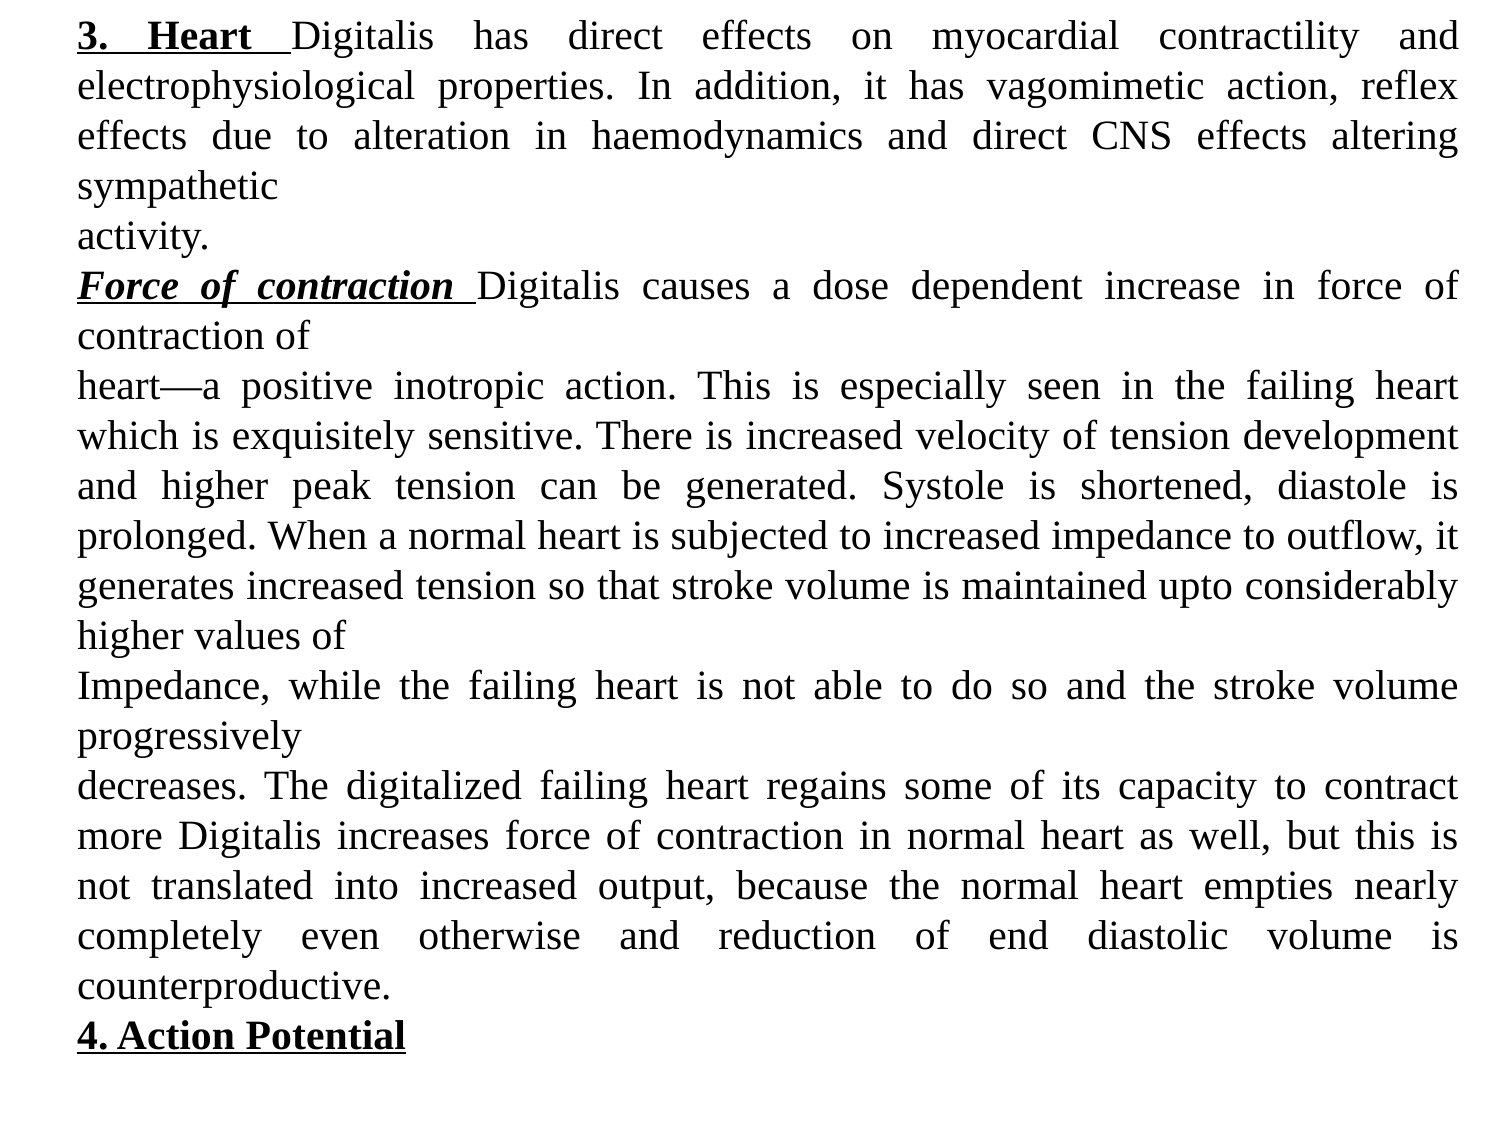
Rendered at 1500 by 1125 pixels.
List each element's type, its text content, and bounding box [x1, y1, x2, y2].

text_box 3. Heart Digitalis has direct effects on myocardial contractility and electrophysiological properties. In addition, it has vagomimetic action, reflex effects due to alteration in haemodynamics and direct CNS effects altering sympathetic activity. Force of contraction Digitalis causes a dose dependent increase in force of contraction of heart—a positive inotropic action. This is especially seen in the failing heart which is exquisitely sensitive. There is increased velocity of tension development and higher peak tension can be generated. Systole is shortened, diastole is prolonged. When a normal heart is subjected to increased impedance to outflow, it generates increased tension so that stroke volume is maintained upto considerably higher values of Impedance, while the failing heart is not able to do so and the stroke volume progressively decreases. The digitalized failing heart regains some of its capacity to contract more Digitalis increases force of contraction in normal heart as well, but this is not translated into increased output, because the normal heart empties nearly completely even otherwise and reduction of end diastolic volume is counterproductive. 4. Action Potential [62, 0, 1475, 1066]
